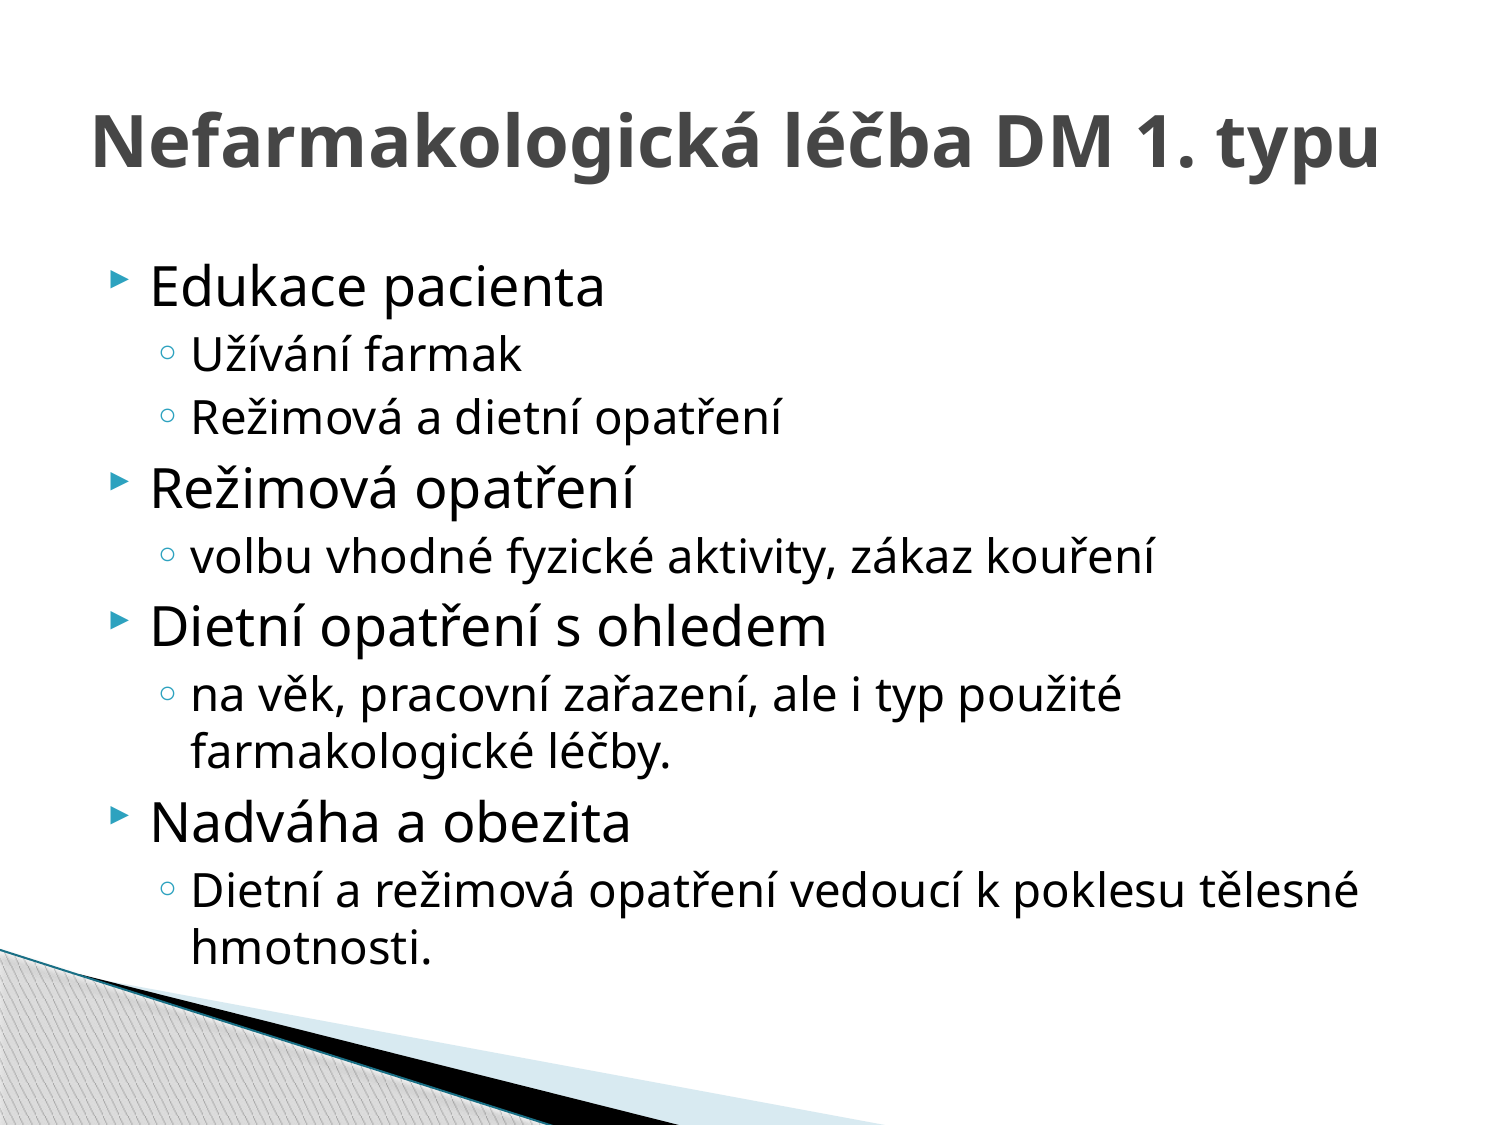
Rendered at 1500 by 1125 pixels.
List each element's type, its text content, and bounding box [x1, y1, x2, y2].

list Edukace pacienta Užívání farmak Režimová a dietní opatření Režimová opatření volbu vhodné fyzické aktivity, zákaz kouření Dietní opatření s ohledem na věk, pracovní zařazení, ale i typ použité farmakologické léčby. Nadváha a obezita Dietní a režimová opatření vedoucí k poklesu tělesné hmotnosti. [75, 243, 1425, 986]
title Nefarmakologická léčba DM 1. typu [75, 45, 1425, 233]
